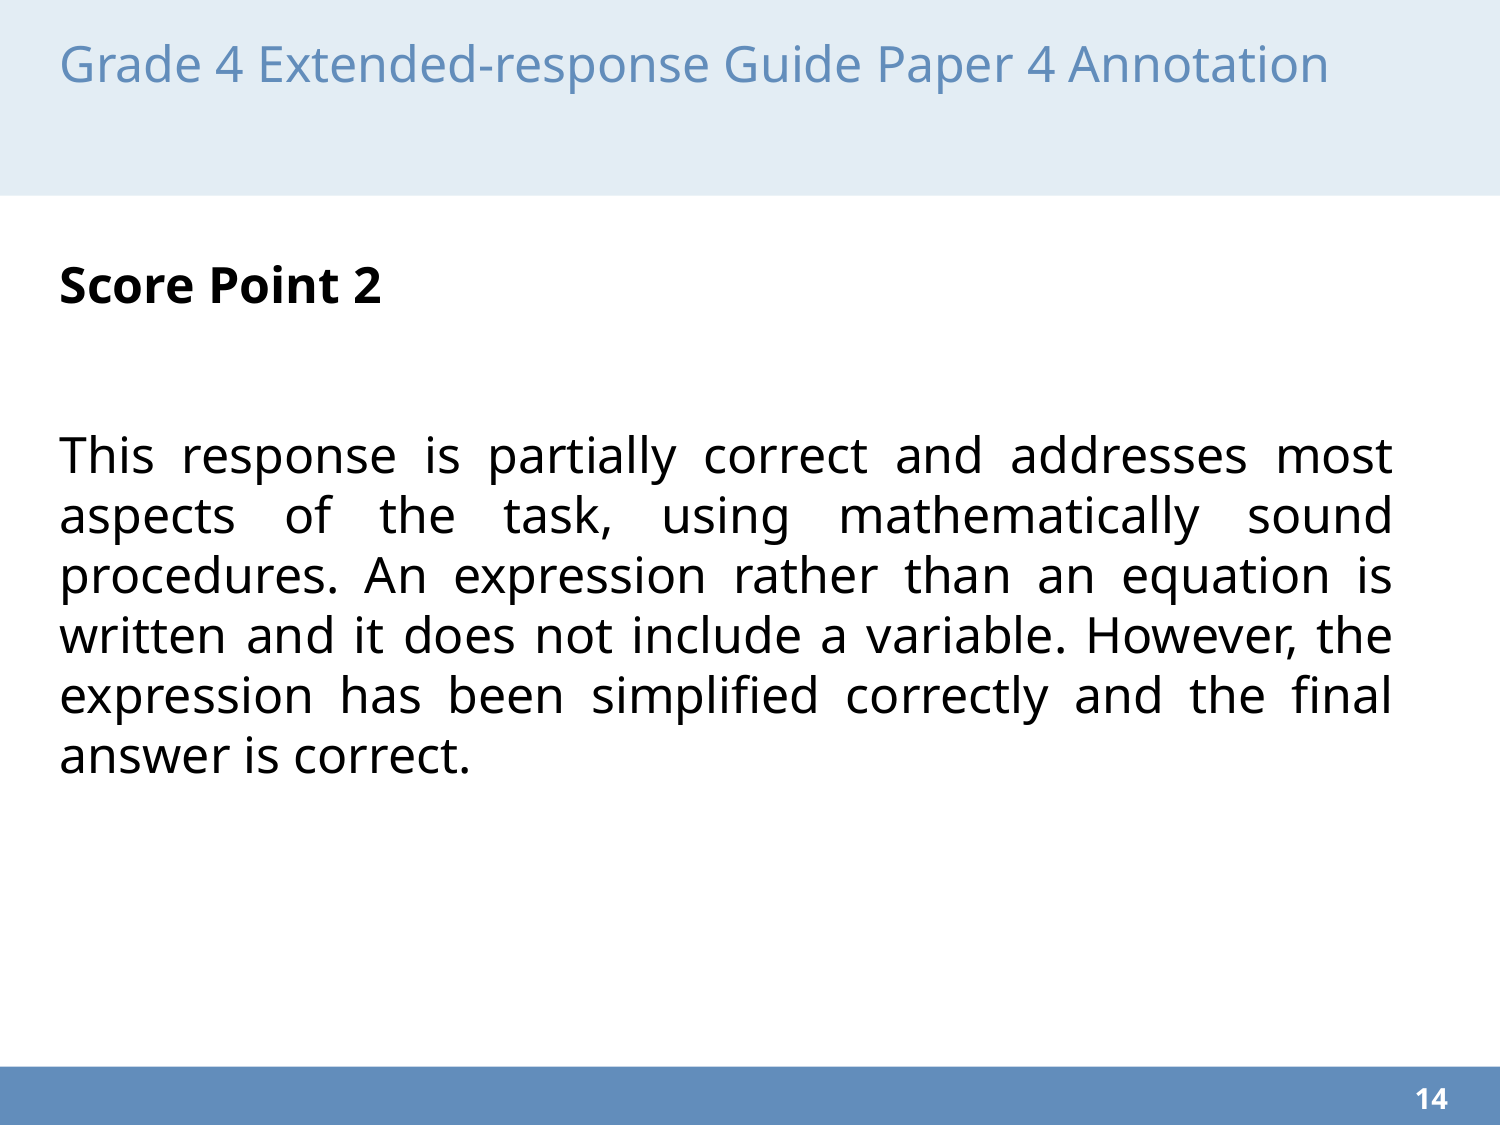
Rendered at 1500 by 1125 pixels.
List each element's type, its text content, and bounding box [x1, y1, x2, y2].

text_box 14 [1414, 1080, 1500, 1125]
title Grade 4 Extended-response Guide Paper 4 Annotation [59, 32, 1500, 181]
list Score Point 2 This response is partially correct and addresses most aspects of the task, using mathematically sound procedures. An expression rather than an equation is written and it does not include a variable. However, the expression has been simplified correctly and the final answer is correct. [59, 253, 1411, 997]
